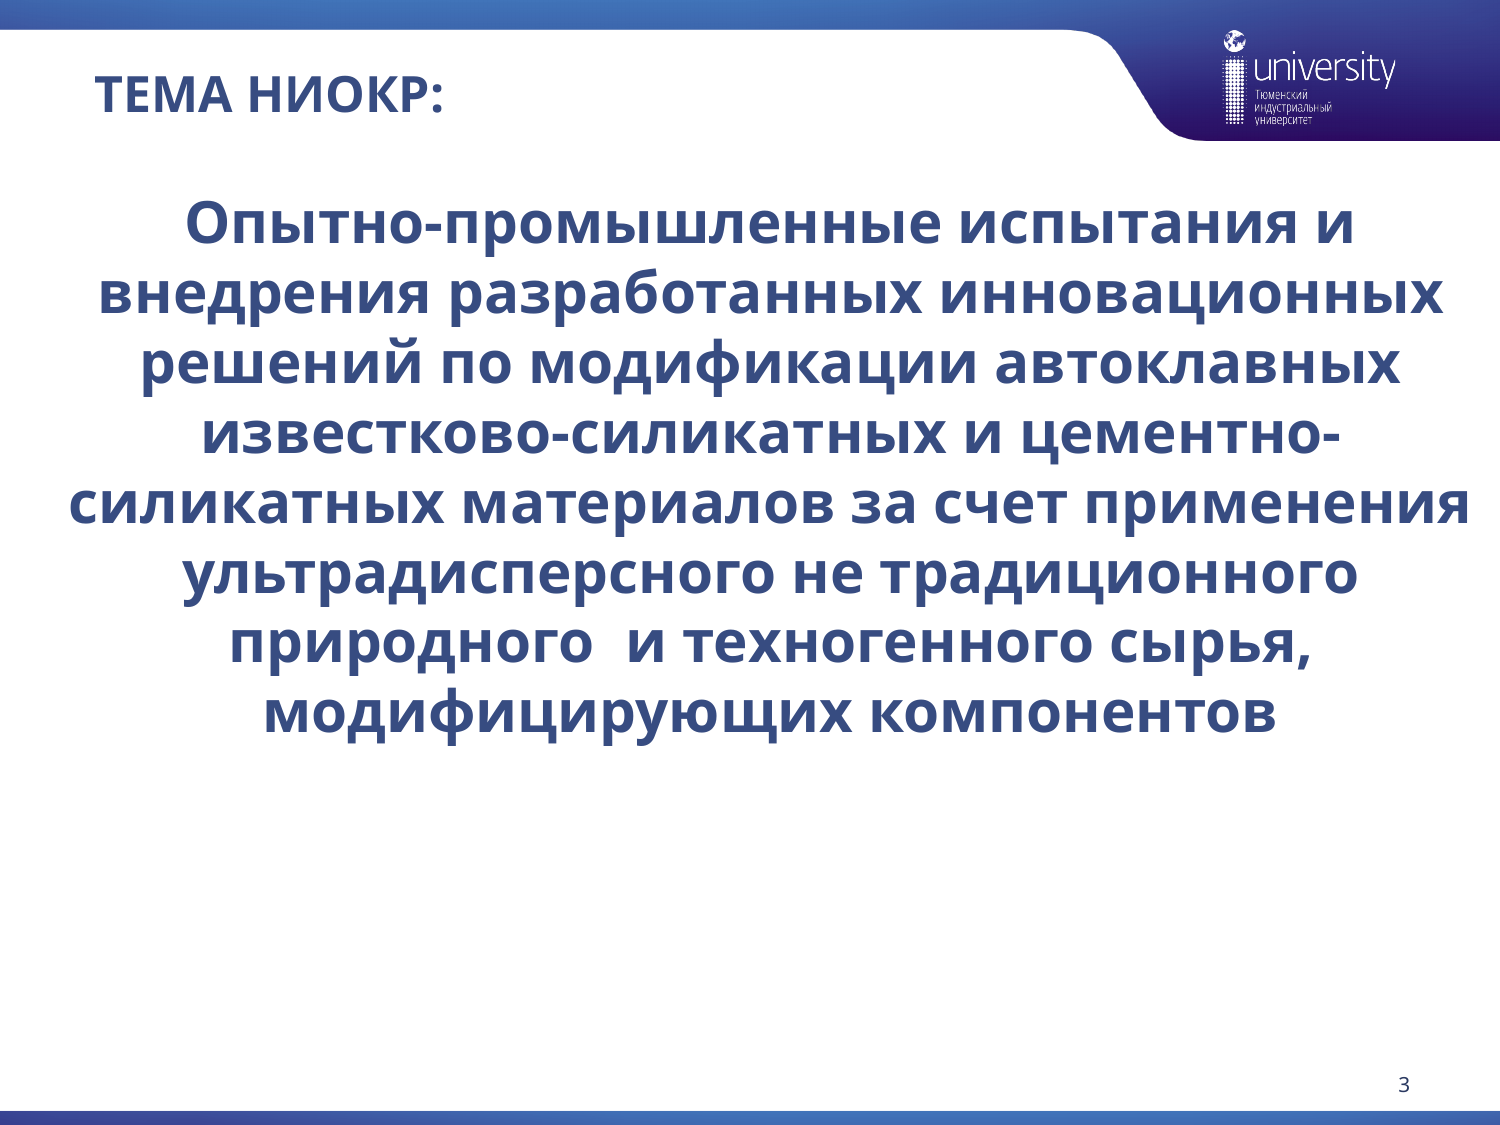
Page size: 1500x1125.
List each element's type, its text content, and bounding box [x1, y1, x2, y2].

picture [0, 1108, 1500, 1125]
slide_number 3 [1074, 1056, 1425, 1117]
title Тема НИОКР: [79, 40, 1195, 144]
picture [0, 0, 1500, 141]
list Опытно-промышленные испытания и внедрения разработанных инновационных решений по модификации автоклавных известково-силикатных и цементно-силикатных материалов за счет применения ультрадисперсного не традиционного природного и техногенного сырья, модифицирующих компонентов [41, 178, 1500, 1008]
